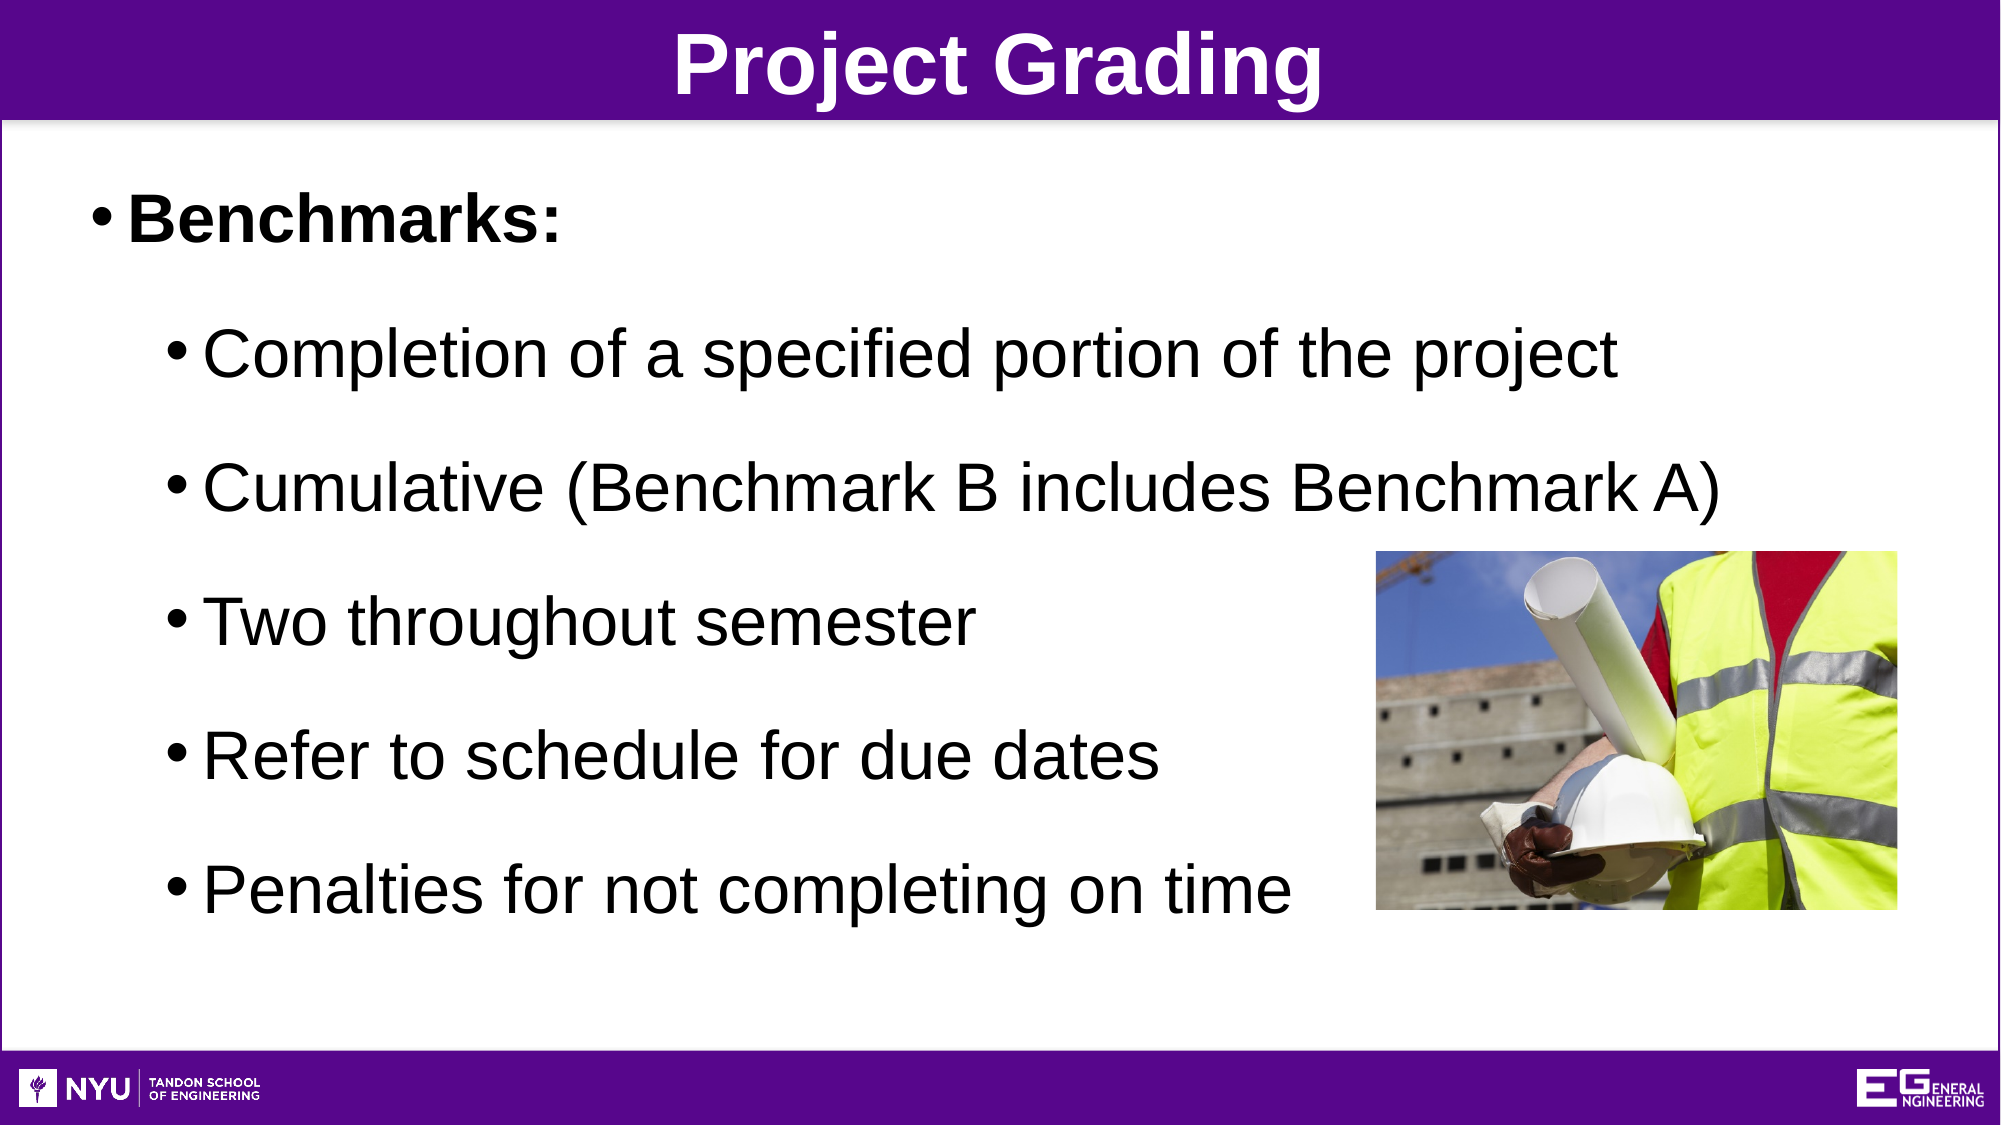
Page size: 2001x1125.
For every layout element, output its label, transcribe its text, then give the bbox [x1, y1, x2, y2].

picture [1856, 1069, 1984, 1107]
list Project Grading [0, 0, 2000, 120]
picture [1375, 551, 1898, 910]
picture [19, 1069, 260, 1107]
list Benchmarks: Completion of a specified portion of the project Cumulative (Benchmark B includes Benchmark A) Two throughout semester Refer to schedule for due dates Penalties for not completing on time [0, 125, 1850, 1002]
